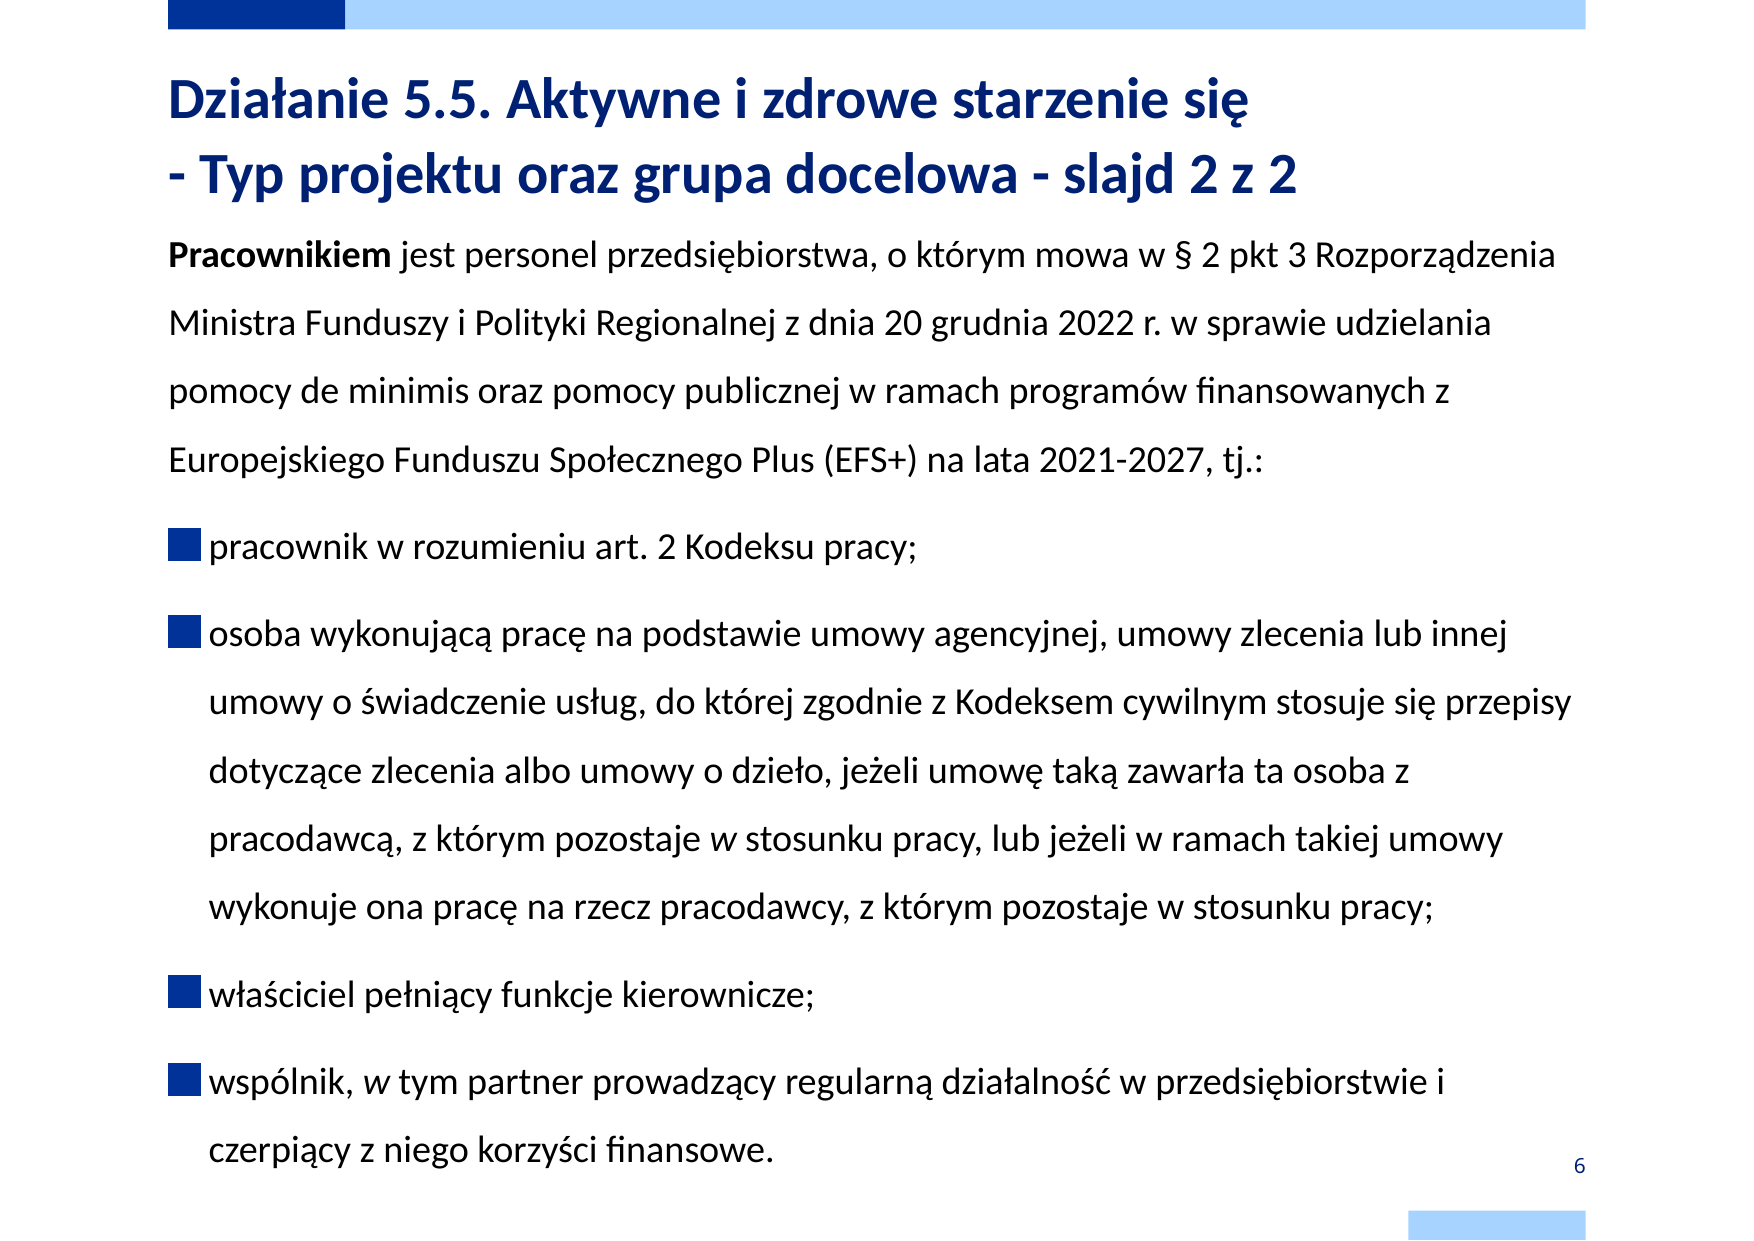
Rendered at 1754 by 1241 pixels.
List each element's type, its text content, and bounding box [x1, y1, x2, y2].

picture [168, 1063, 201, 1096]
picture [168, 975, 201, 1008]
slide_number 6 [1408, 1151, 1586, 1182]
picture [168, 528, 201, 561]
title Działanie 5.5. Aktywne i zdrowe starzenie się - Typ projektu oraz grupa docelowa - slajd 2 z 2 [168, 54, 1586, 206]
picture [168, 615, 201, 648]
list Pracownikiem jest personel przedsiębiorstwa, o którym mowa w § 2 pkt 3 Rozporządzenia Ministra Funduszy i Polityki Regionalnej z dnia 20 grudnia 2022 r. w sprawie udzielania pomocy de minimis oraz pomocy publicznej w ramach programów finansowanych z Europejskiego Funduszu Społecznego Plus (EFS+) na lata 2021-2027, tj.: pracownik w rozumieniu art. 2 Kodeksu pracy; osoba wykonującą pracę na podstawie umowy agencyjnej, umowy zlecenia lub innej umowy o świadczenie usług, do której zgodnie z Kodeksem cywilnym stosuje się przepisy dotyczące zlecenia albo umowy o dzieło, jeżeli umowę taką zawarła ta osoba z pracodawcą, z którym pozostaje w stosunku pracy, lub jeżeli w ramach takiej umowy wykonuje ona pracę na rzecz pracodawcy, z którym pozostaje w stosunku pracy; właściciel pełniący funkcje kierownicze; wspólnik, w tym partner prowadzący regularną działalność w przedsiębiorstwie i czerpiący z niego korzyści finansowe. [168, 206, 1586, 1182]
